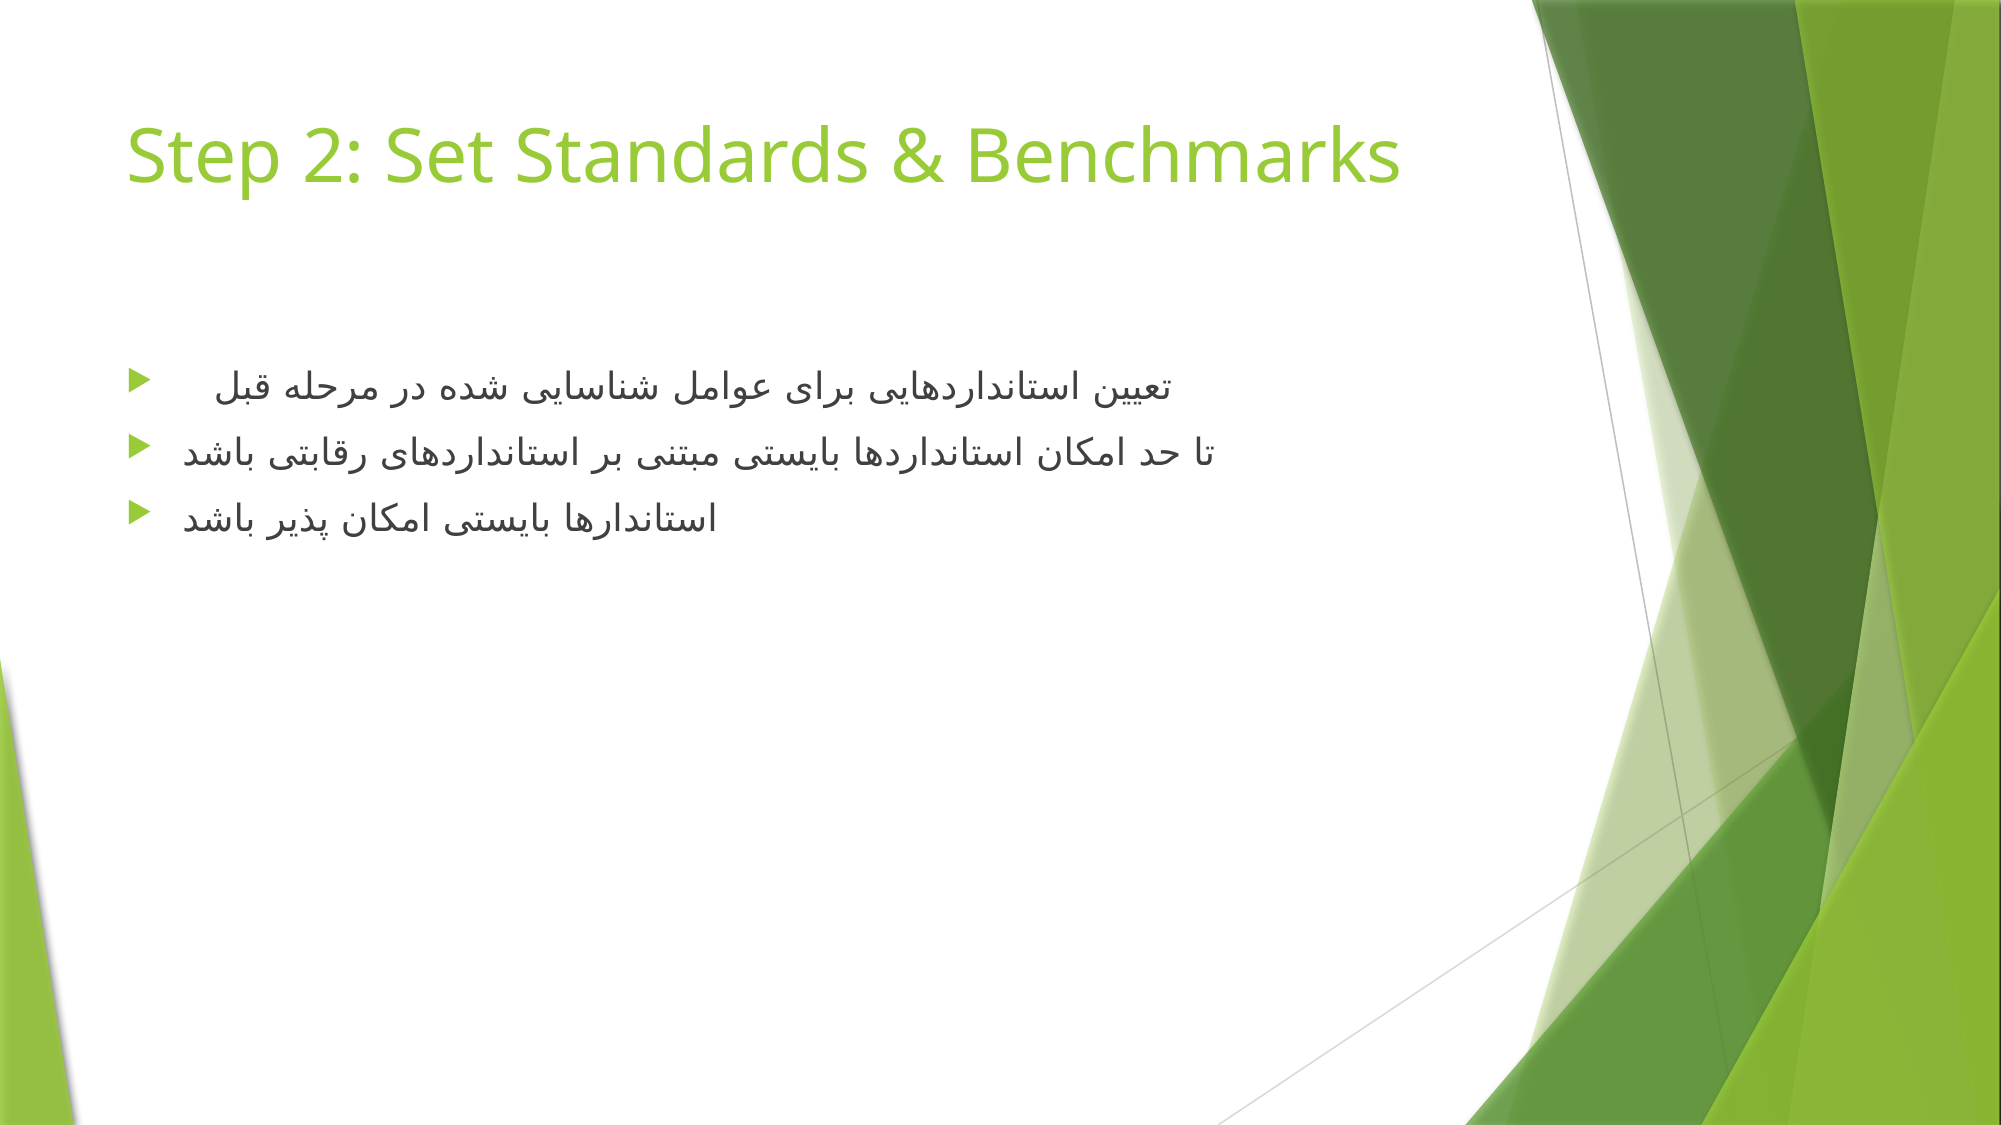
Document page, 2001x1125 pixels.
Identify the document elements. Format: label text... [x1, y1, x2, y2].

title Step 2: Set Standards & Benchmarks [111, 99, 1522, 317]
list تعیین استانداردهایی برای عوامل شناسایی شده در مرحله قبل تا حد امکان استانداردها بایستی مبتنی بر استانداردهای رقابتی باشد استاندارها بایستی امکان پذیر باشد [111, 354, 1522, 992]
